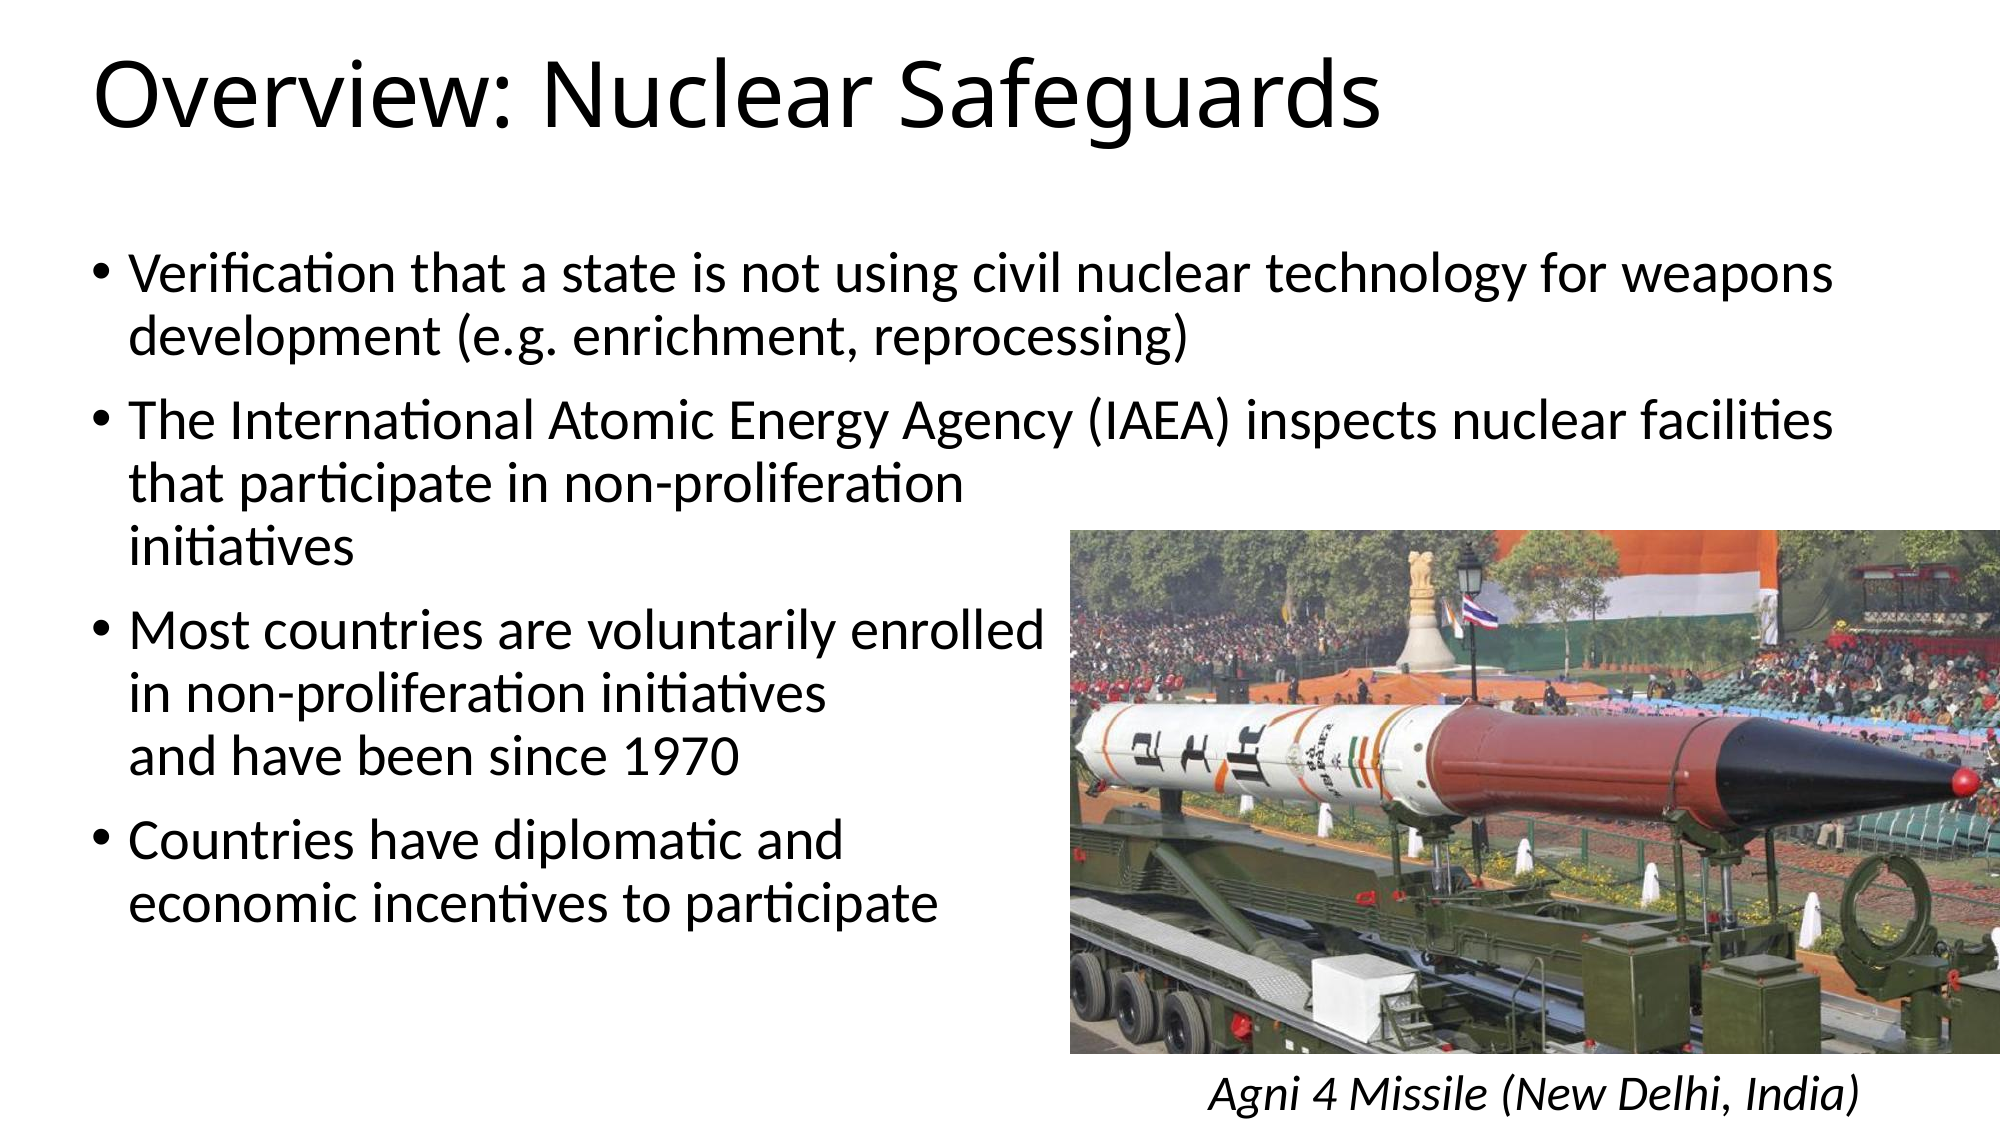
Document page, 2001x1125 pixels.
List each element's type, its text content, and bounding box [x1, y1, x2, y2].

text_box Agni 4 Missile (New Delhi, India) [1069, 1054, 2000, 1125]
title Overview: Nuclear Safeguards [76, 0, 1939, 195]
picture [1069, 530, 2000, 1054]
list Verification that a state is not using civil nuclear technology for weapons development (e.g. enrichment, reprocessing) The International Atomic Energy Agency (IAEA) inspects nuclear facilities that participate in non-proliferation initiatives Most countries are voluntarily enrolled in non-proliferation initiatives and have been since 1970 Countries have diplomatic and economic incentives to participate [76, 235, 1939, 1014]
